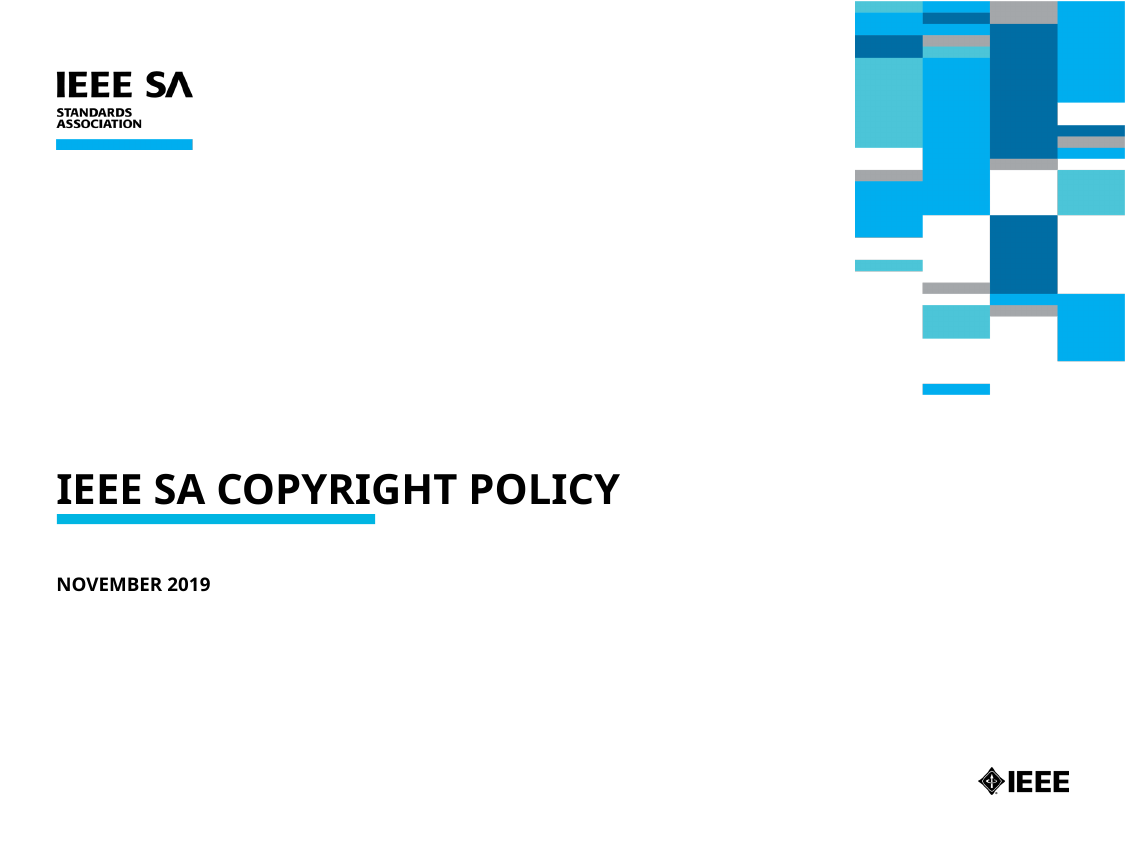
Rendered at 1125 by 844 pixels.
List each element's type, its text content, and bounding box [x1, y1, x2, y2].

picture [978, 767, 1069, 795]
picture [855, 216, 1125, 395]
picture [855, 59, 922, 181]
subtitle November 2019 [56, 572, 677, 679]
picture [1058, 103, 1125, 125]
picture [923, 36, 989, 57]
picture [990, 1, 1057, 23]
picture [1058, 137, 1125, 147]
picture [855, 1, 922, 12]
picture [56, 71, 193, 139]
title Ieee sa copyright policy [56, 219, 712, 514]
picture [991, 159, 1125, 293]
